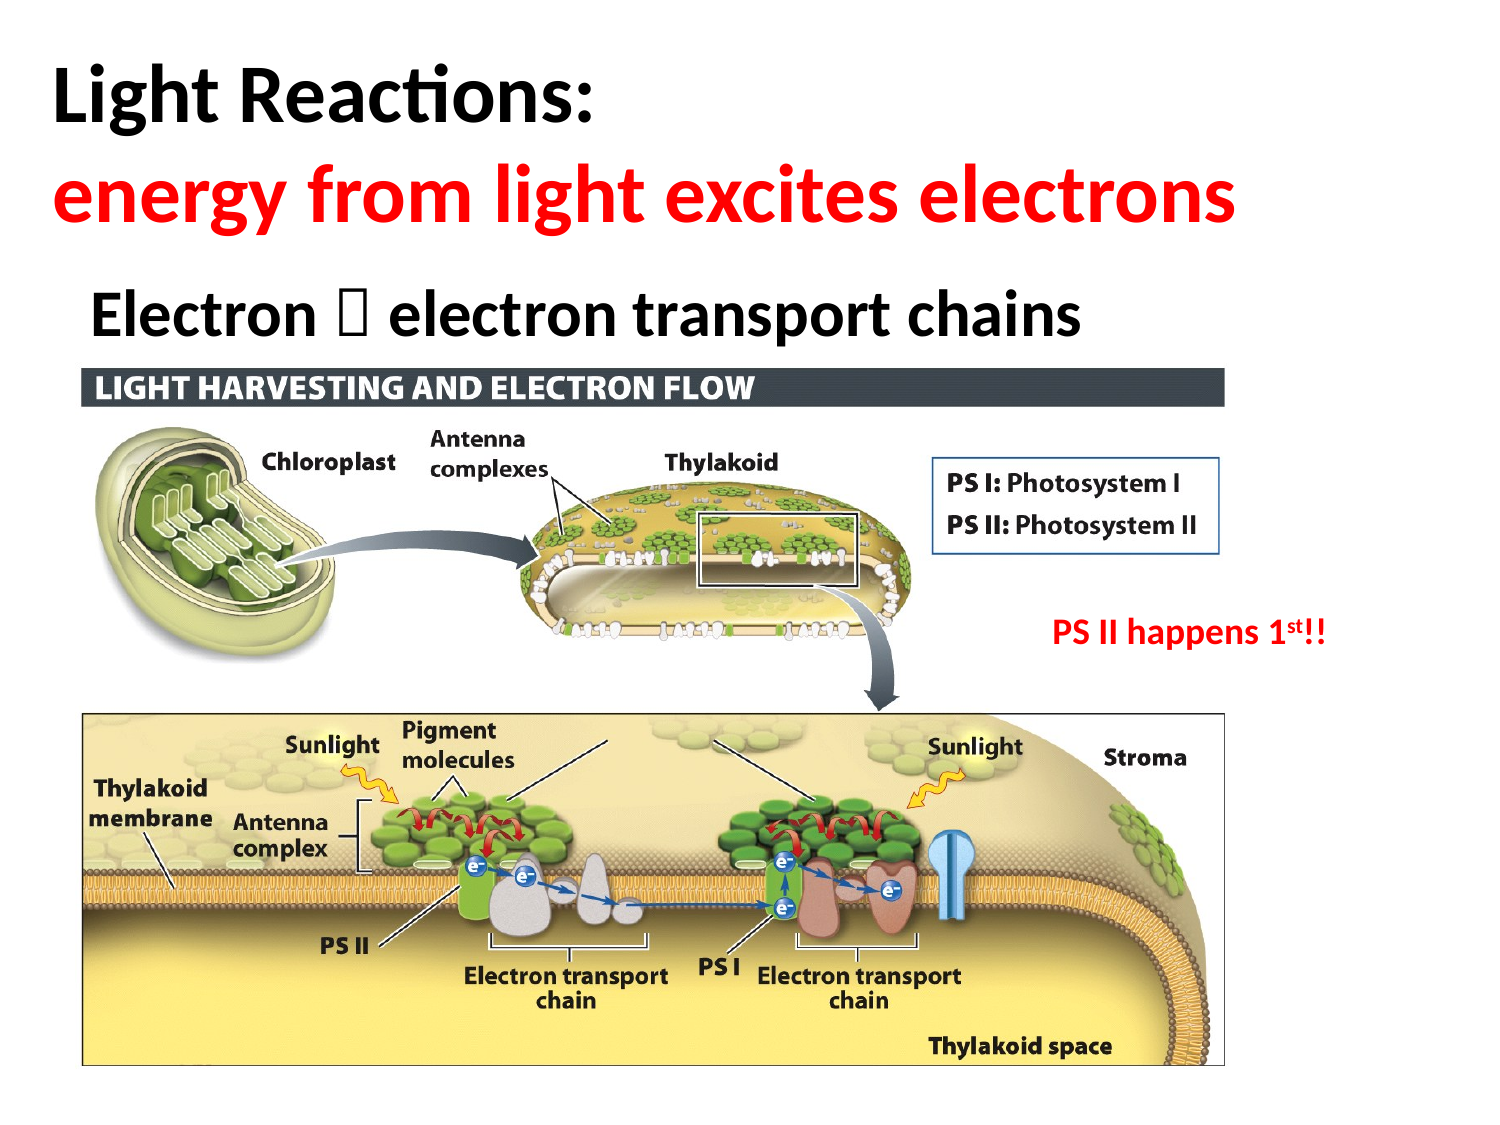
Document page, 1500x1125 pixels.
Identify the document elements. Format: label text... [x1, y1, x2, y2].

title Light Reactions: energy from light excites electrons [37, 45, 1463, 233]
list Electron  electron transport chains [75, 262, 1150, 350]
picture [74, 362, 1229, 1070]
text_box PS II happens 1st!! [1234, 599, 1463, 660]
